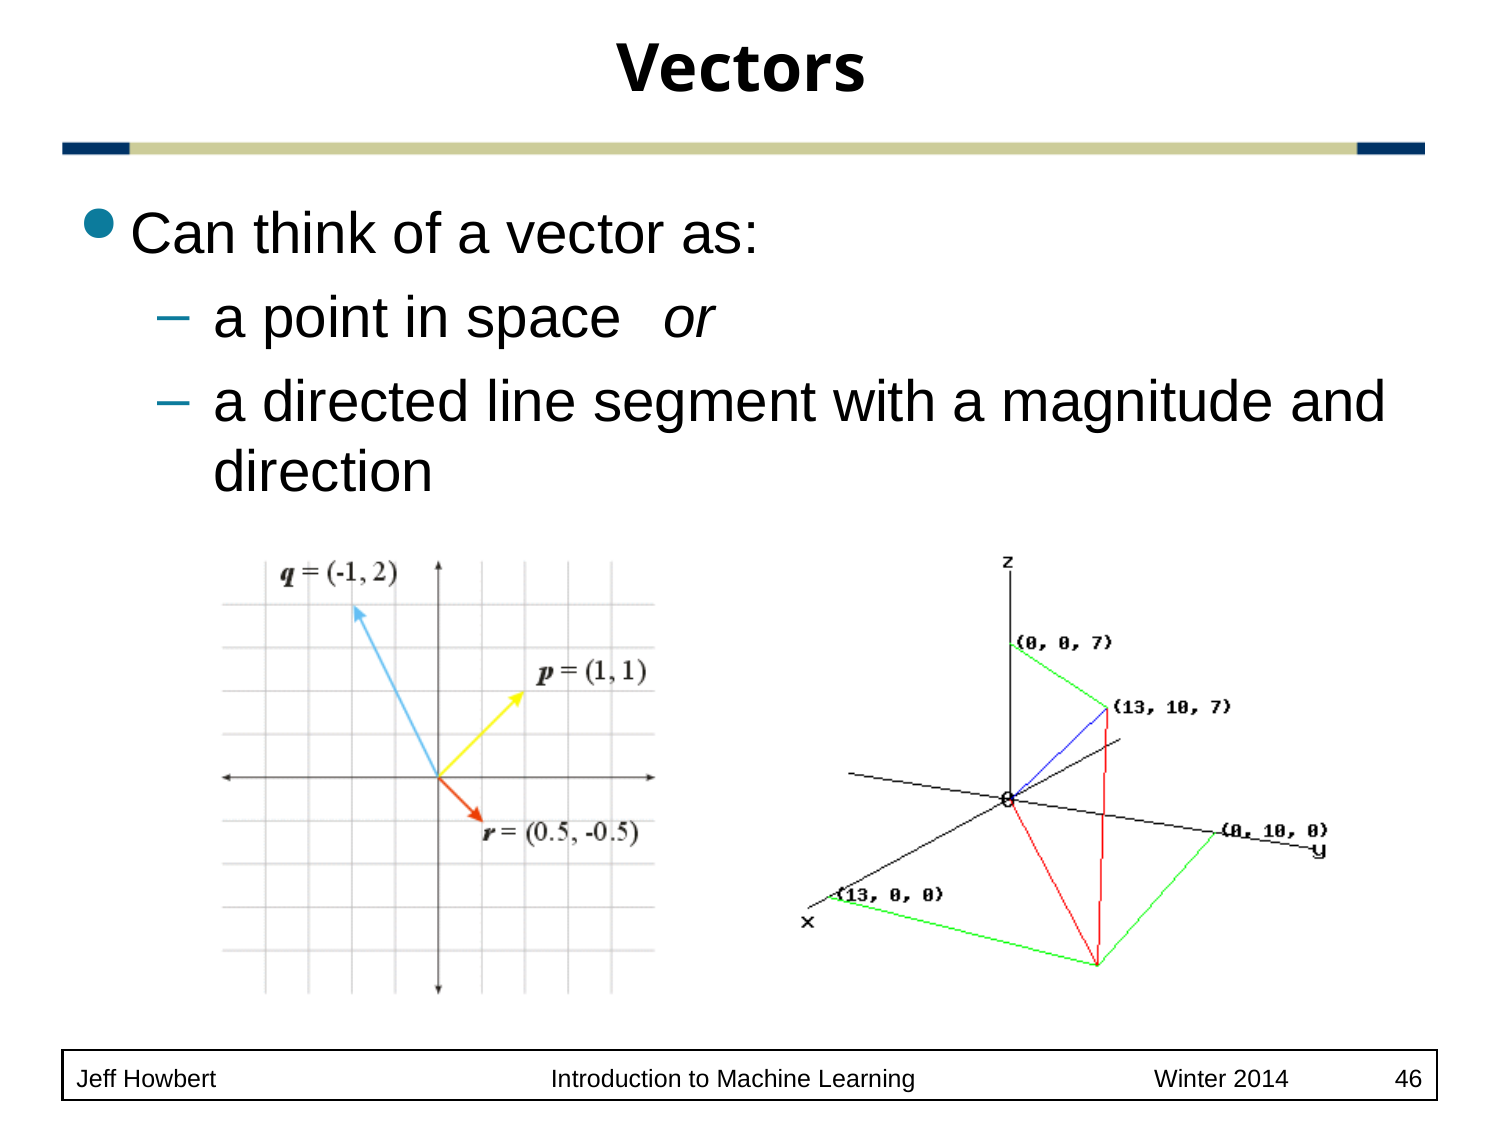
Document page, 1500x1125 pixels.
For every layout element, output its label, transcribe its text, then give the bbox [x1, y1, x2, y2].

list Can think of a vector as: a point in space or a directed line segment with a magnitude and direction [66, 186, 1433, 1038]
title Vectors [61, 24, 1422, 113]
picture [739, 529, 1357, 991]
picture [212, 537, 682, 1007]
